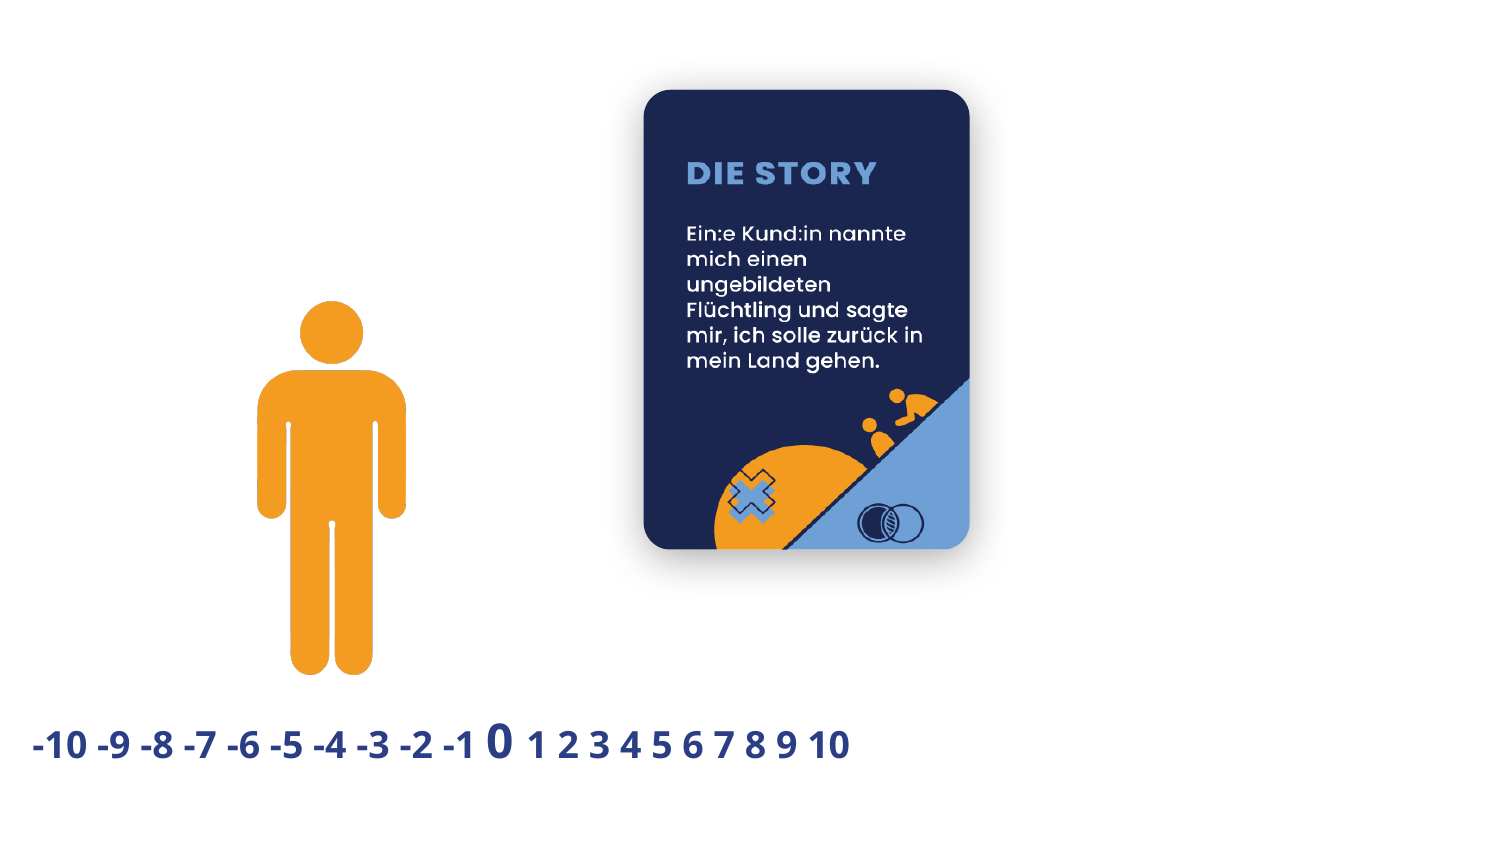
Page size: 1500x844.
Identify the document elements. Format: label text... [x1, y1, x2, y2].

picture [257, 301, 406, 675]
text_box -10 -9 -8 -7 -6 -5 -4 -3 -2 -1 0 1 2 3 4 5 6 7 8 9 10 [17, 696, 1487, 784]
picture [643, 89, 970, 550]
